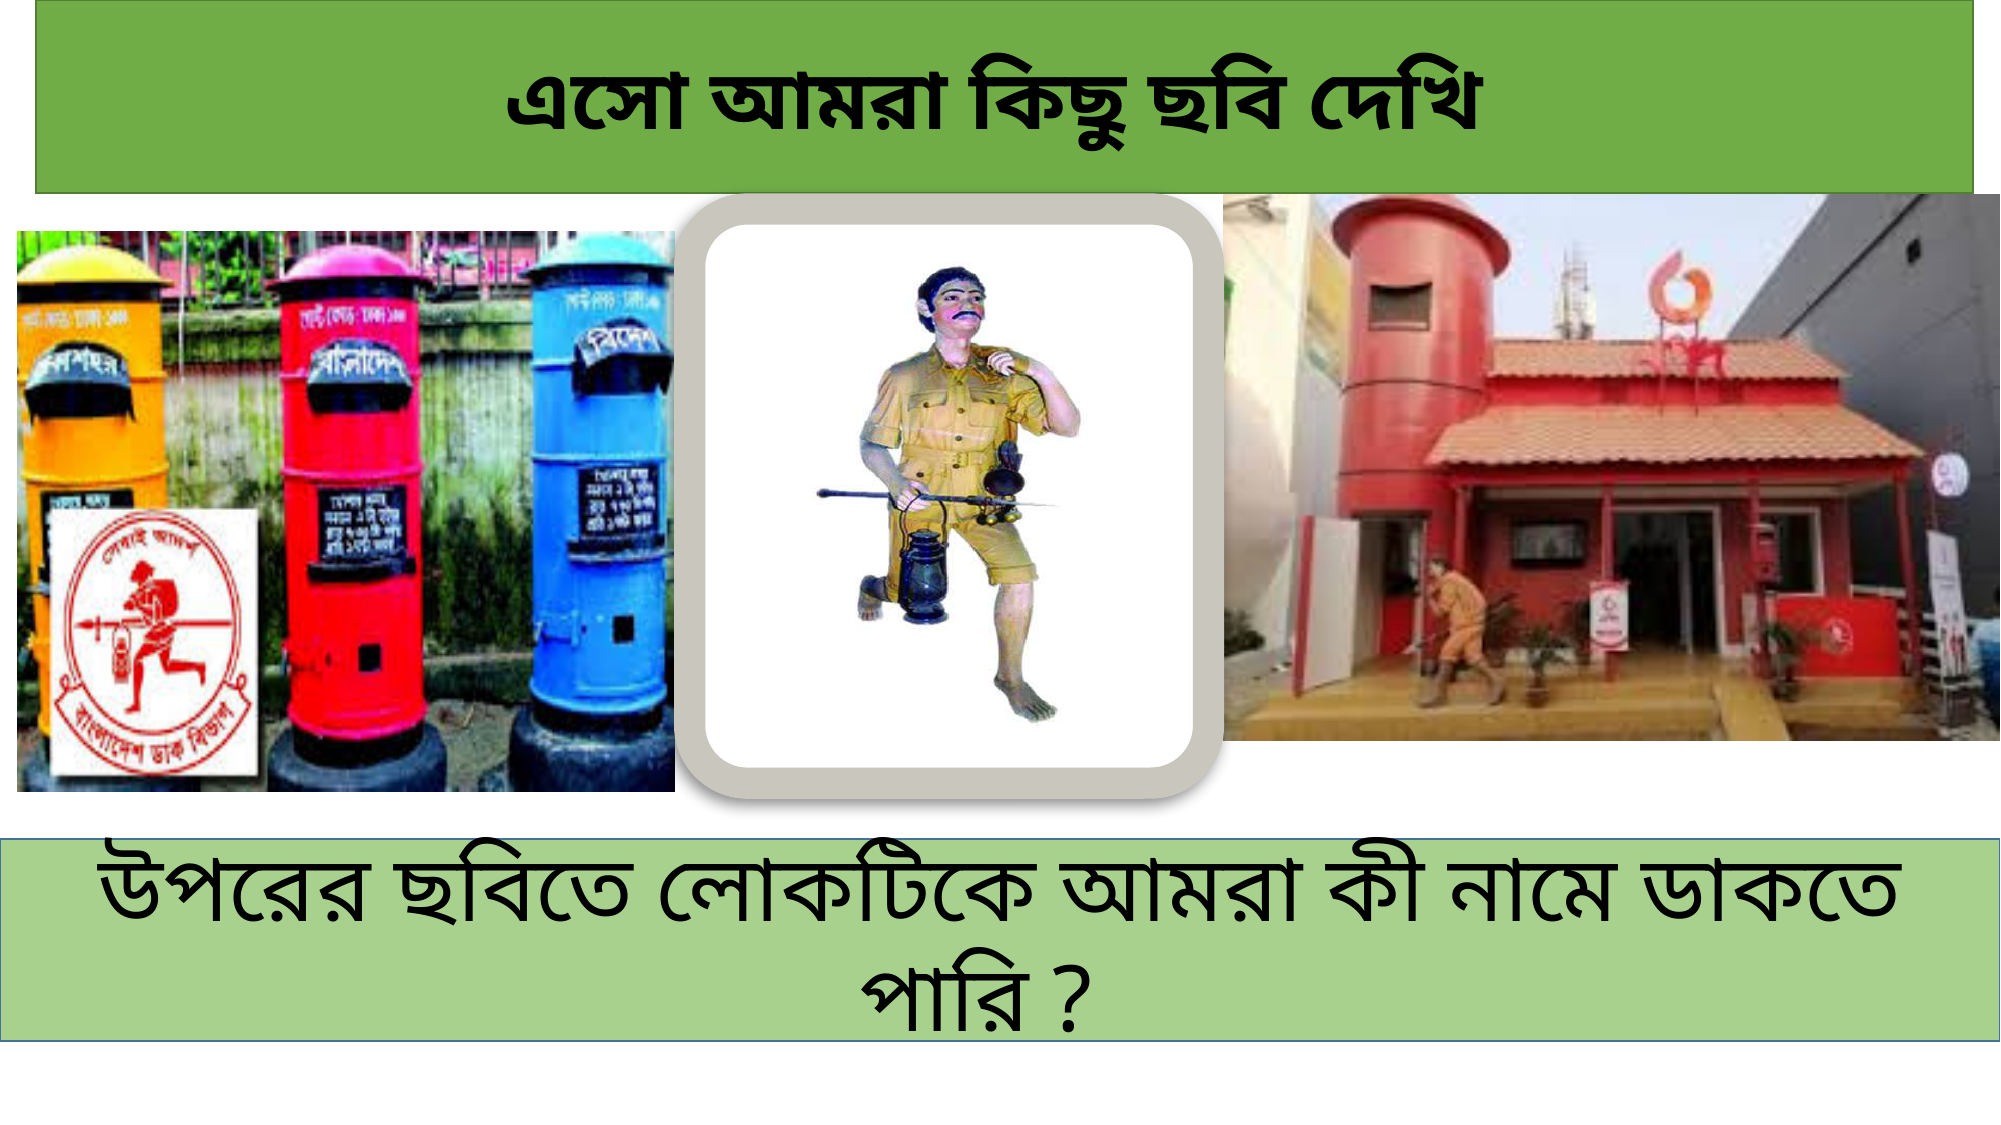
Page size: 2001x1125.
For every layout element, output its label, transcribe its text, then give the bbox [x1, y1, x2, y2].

picture [17, 231, 675, 792]
text_box এসো আমরা কিছু ছবি দেখি [35, 0, 1974, 194]
picture [1223, 194, 2000, 741]
picture [689, 208, 1209, 784]
text_box উপরের ছবিতে লোকটিকে আমরা কী নামে ডাকতে পারি ? [0, 838, 2000, 1042]
